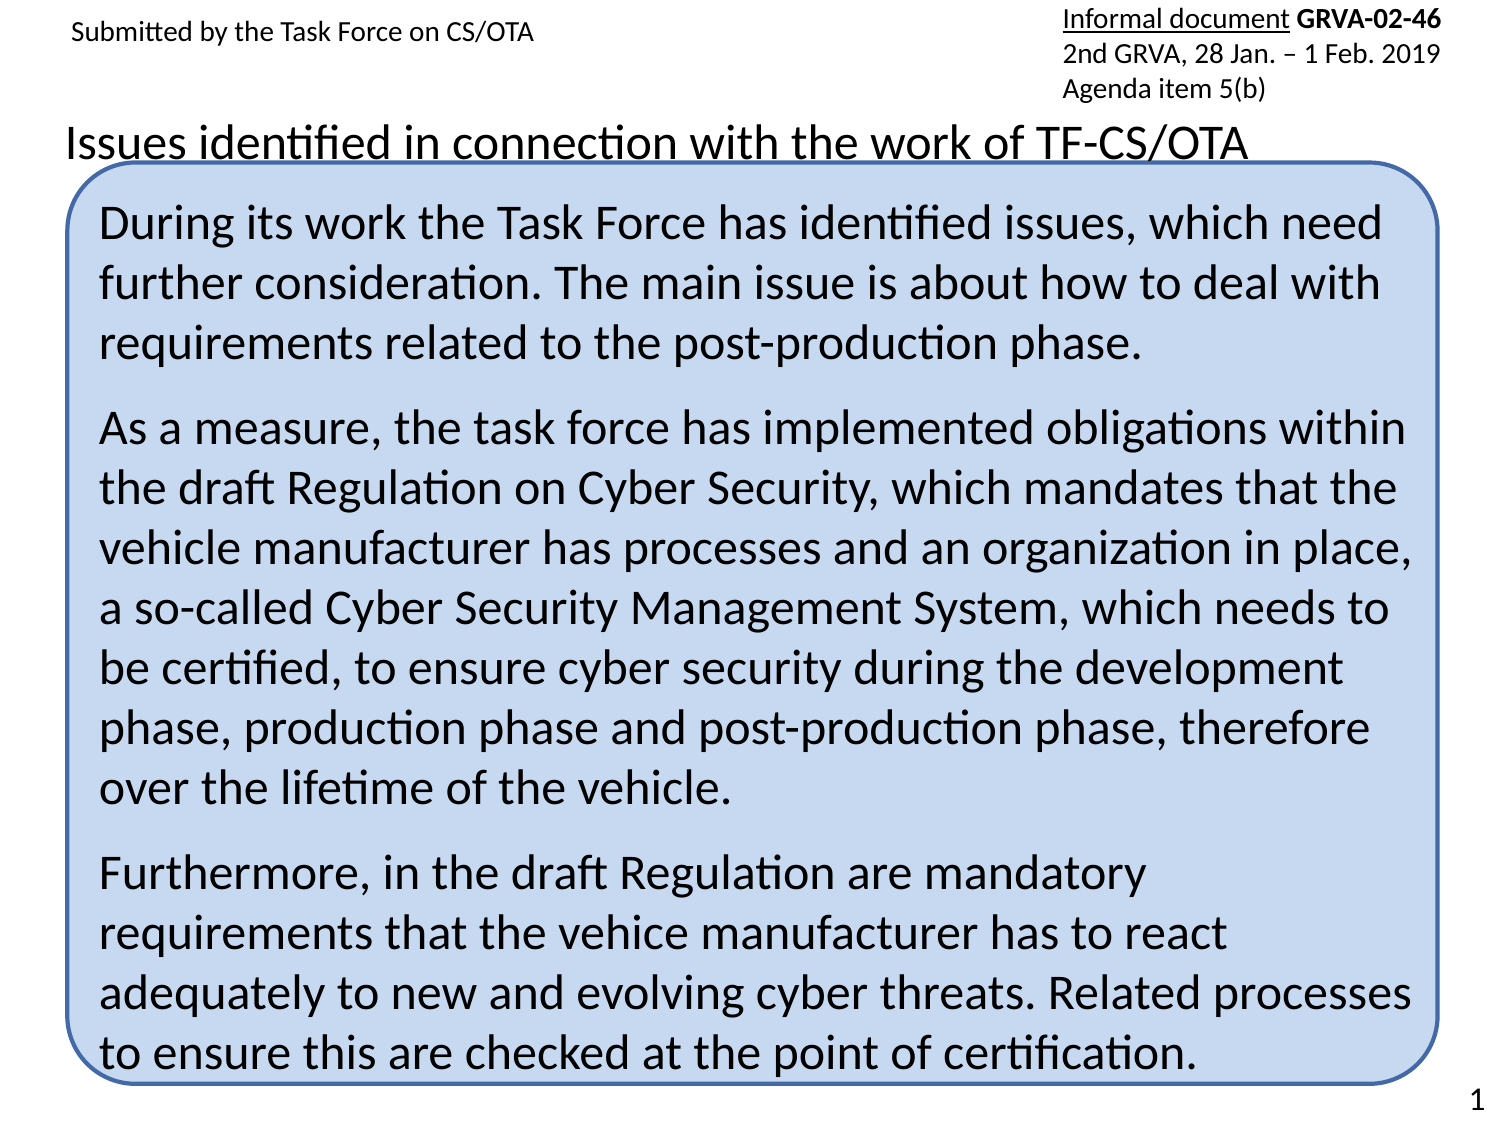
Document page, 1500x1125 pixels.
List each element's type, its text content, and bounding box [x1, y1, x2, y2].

text_box Issues identified in connection with the work of TF-CS/OTA [50, 102, 1425, 178]
text_box Informal document GRVA-02-46 2nd GRVA, 28 Jan. – 1 Feb. 2019 Agenda item 5(b) [1047, 0, 1457, 113]
text_box During its work the Task Force has identified issues, which need further consideration. The main issue is about how to deal with requirements related to the post-production phase. As a measure, the task force has implemented obligations within the draft Regulation on Cyber Security, which mandates that the vehicle manufacturer has processes and an organization in place, a so-called Cyber Security Management System, which needs to be certified, to ensure cyber security during the development phase, production phase and post-production phase, therefore over the lifetime of the vehicle. Furthermore, in the draft Regulation are mandatory requirements that the vehice manufacturer has to react adequately to new and evolving cyber threats. Related processes to ensure this are checked at the point of certification. [65, 178, 1440, 1086]
text_box Submitted by the Task Force on CS/OTA [56, 5, 550, 55]
